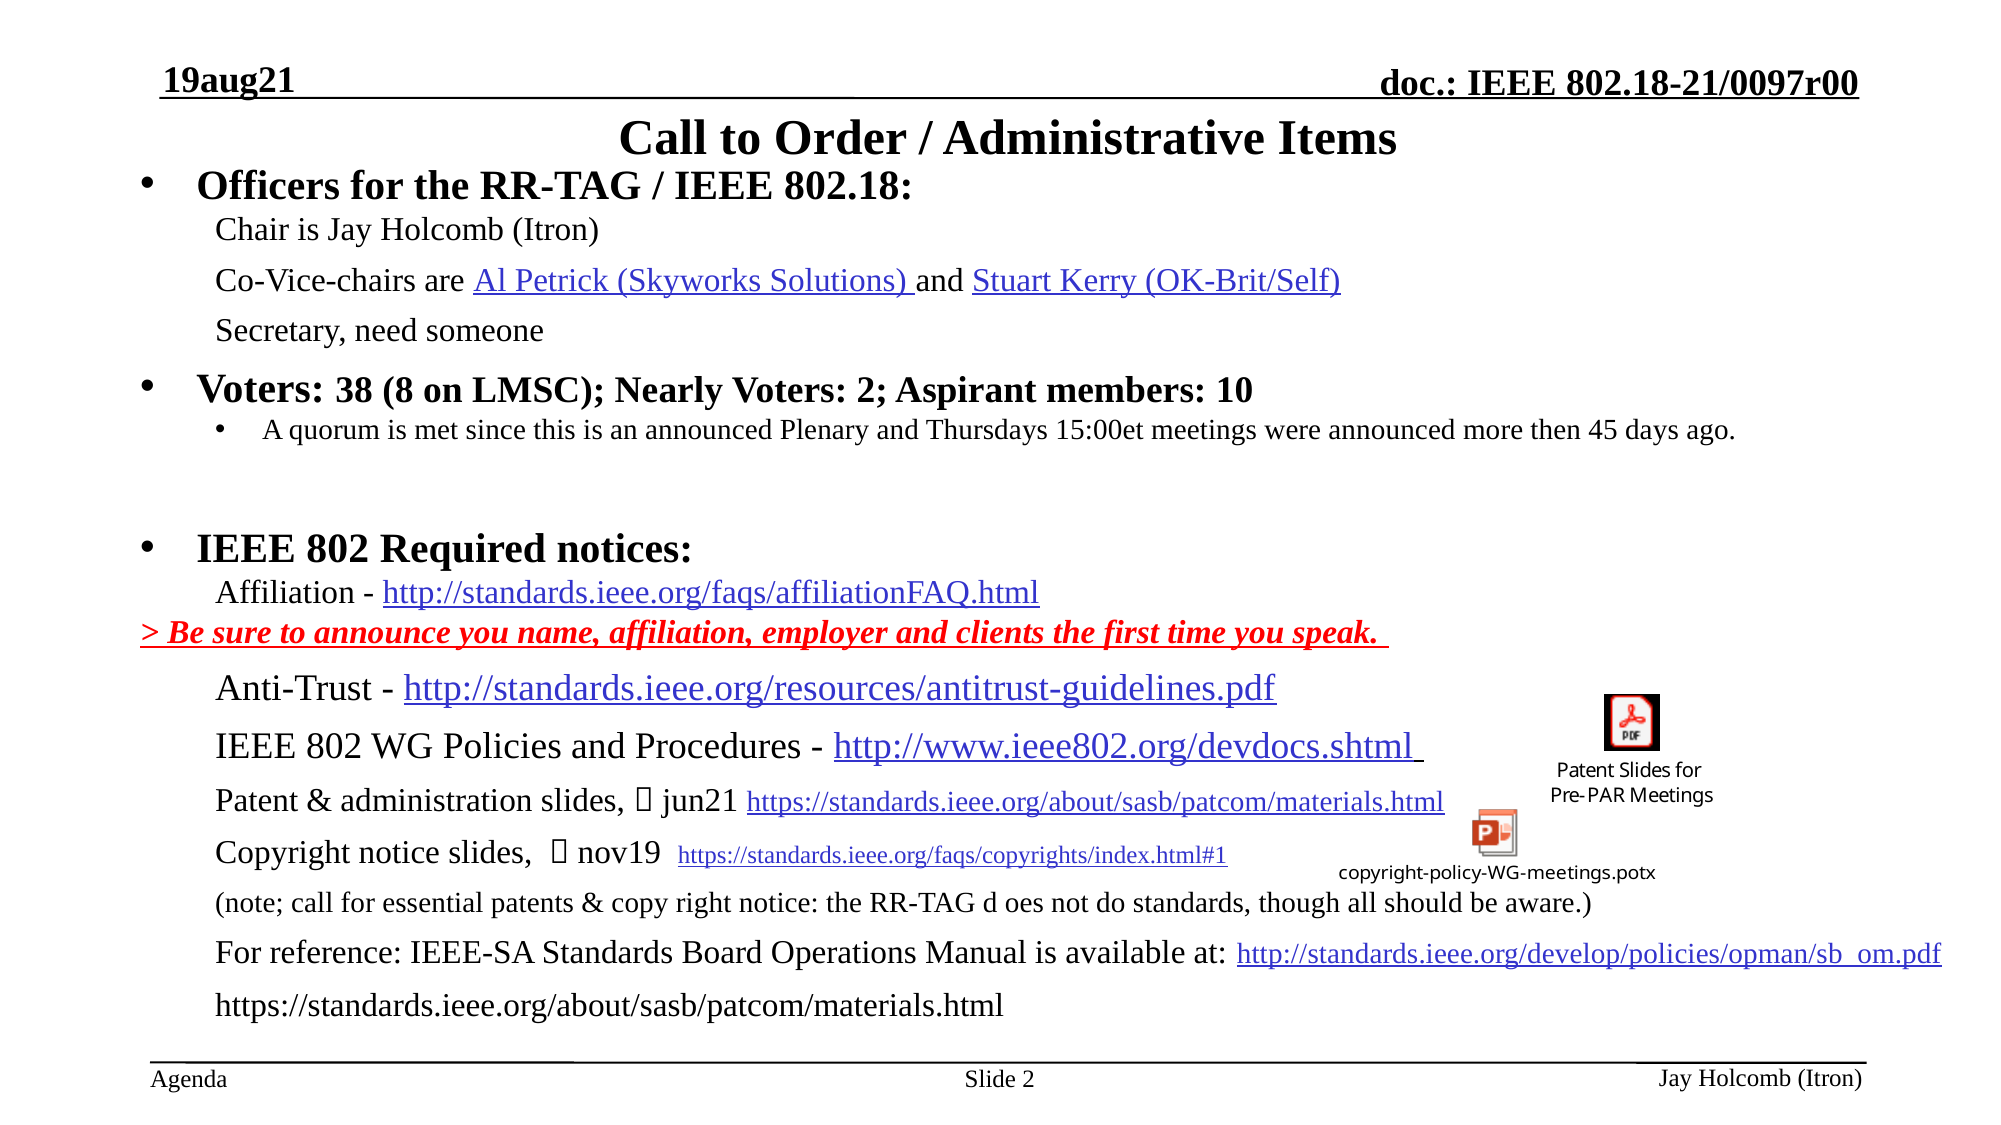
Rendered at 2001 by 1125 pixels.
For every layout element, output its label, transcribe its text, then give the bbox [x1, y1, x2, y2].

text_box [1549, 694, 1713, 833]
title Call to Order / Administrative Items [370, 99, 1646, 149]
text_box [1299, 808, 1693, 891]
footer Jay Holcomb (Itron) [1340, 1060, 1863, 1092]
list Officers for the RR-TAG / IEEE 802.18: Chair is Jay Holcomb (Itron) Co-Vice-chairs are Al Petrick (Skyworks Solutions) and Stuart Kerry (OK-Brit/Self) Secretary, need someone Voters: 38 (8 on LMSC); Nearly Voters: 2; Aspirant members: 10 A quorum is met since this is an announced Plenary and Thursdays 15:00et meetings were announced more then 45 days ago. IEEE 802 Required notices: Affiliation - http://standards.ieee.org/faqs/affiliationFAQ.html > Be sure to announce you name, affiliation, employer and clients the first time you speak. Anti-Trust - http://standards.ieee.org/resources/antitrust-guidelines.pdf IEEE 802 WG Policies and Procedures - http://www.ieee802.org/devdocs.shtml Patent & administration slides,  jun21 https://standards.ieee.org/about/sasb/patcom/materials.html Copyright notice slides,  nov19 https://standards.ieee.org/faqs/copyrights/index.html#1 (note; call for essential patents & copy right notice: the RR-TAG d oes not do standards, though all should be aware.) For reference: IEEE-SA Standards Board Operations Manual is available at: http://standards.ieee.org/develop/policies/opman/sb_om.pdf https://standards.ieee.org/about/sasb/patcom/materials.html [124, 149, 1976, 1062]
slide_number Slide 2 [933, 1061, 1067, 1123]
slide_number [162, 62, 586, 101]
